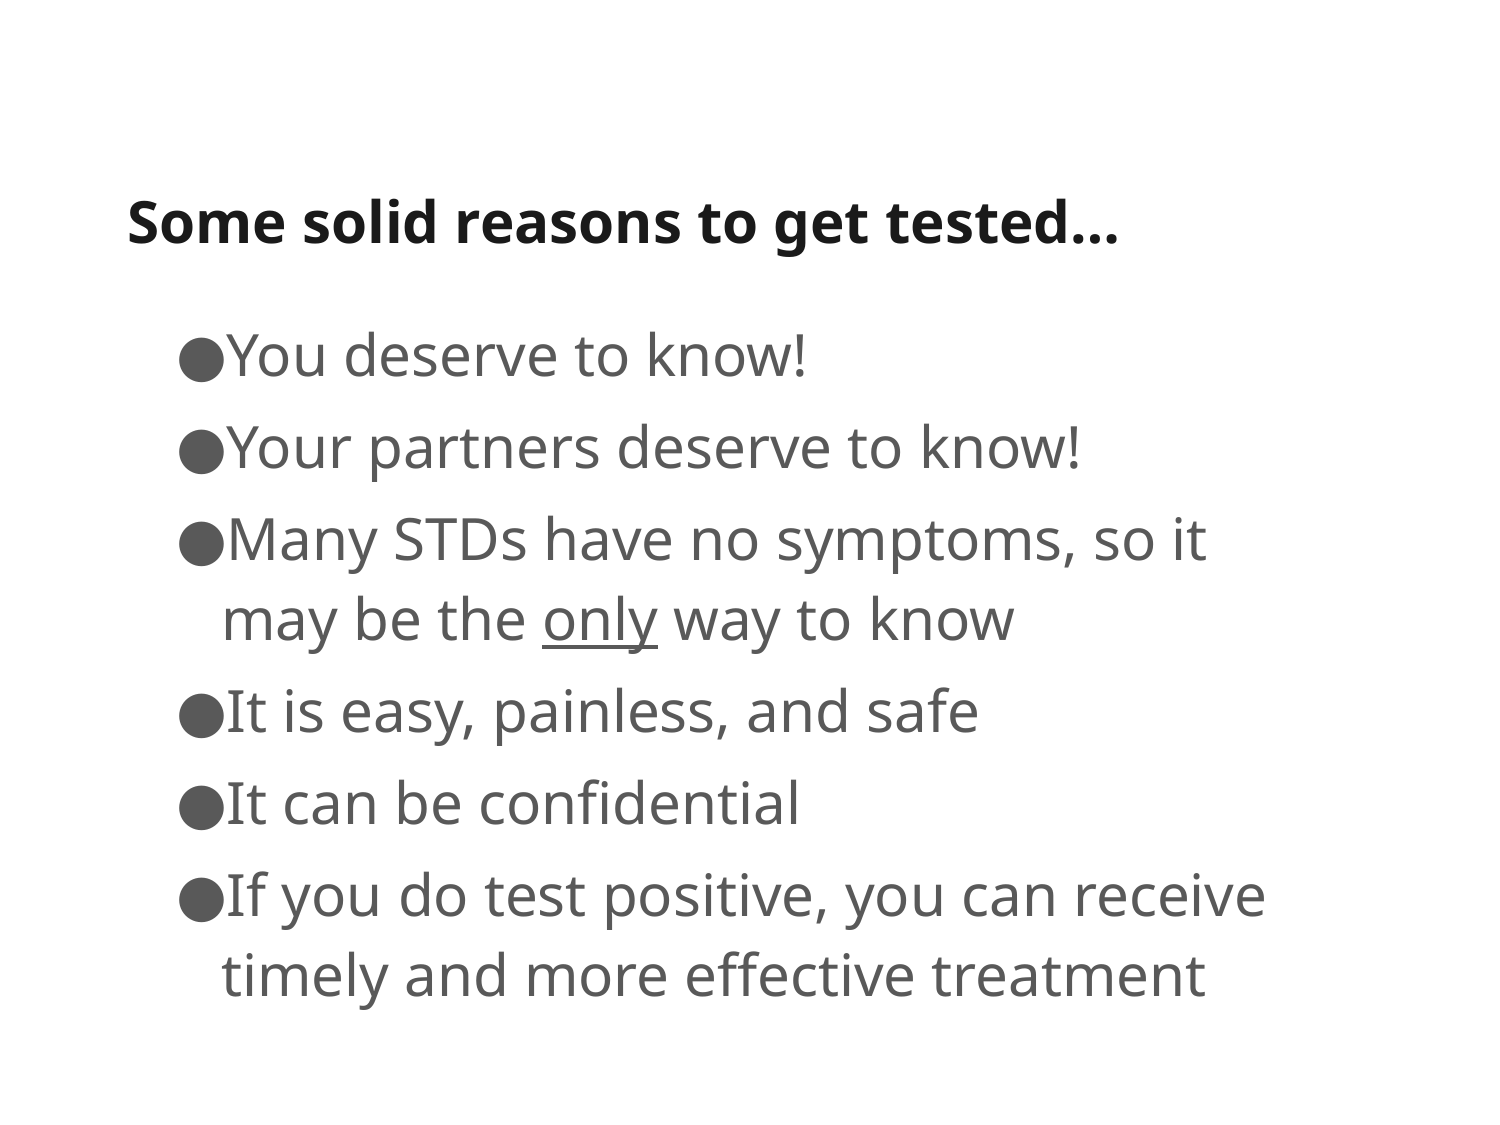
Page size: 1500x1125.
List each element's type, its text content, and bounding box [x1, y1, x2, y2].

list You deserve to know! Your partners deserve to know! Many STDs have no symptoms, so it may be the only way to know It is easy, painless, and safe It can be confidential If you do test positive, you can receive timely and more effective treatment [150, 299, 1287, 1025]
title Some solid reasons to get tested… [112, 58, 1413, 263]
